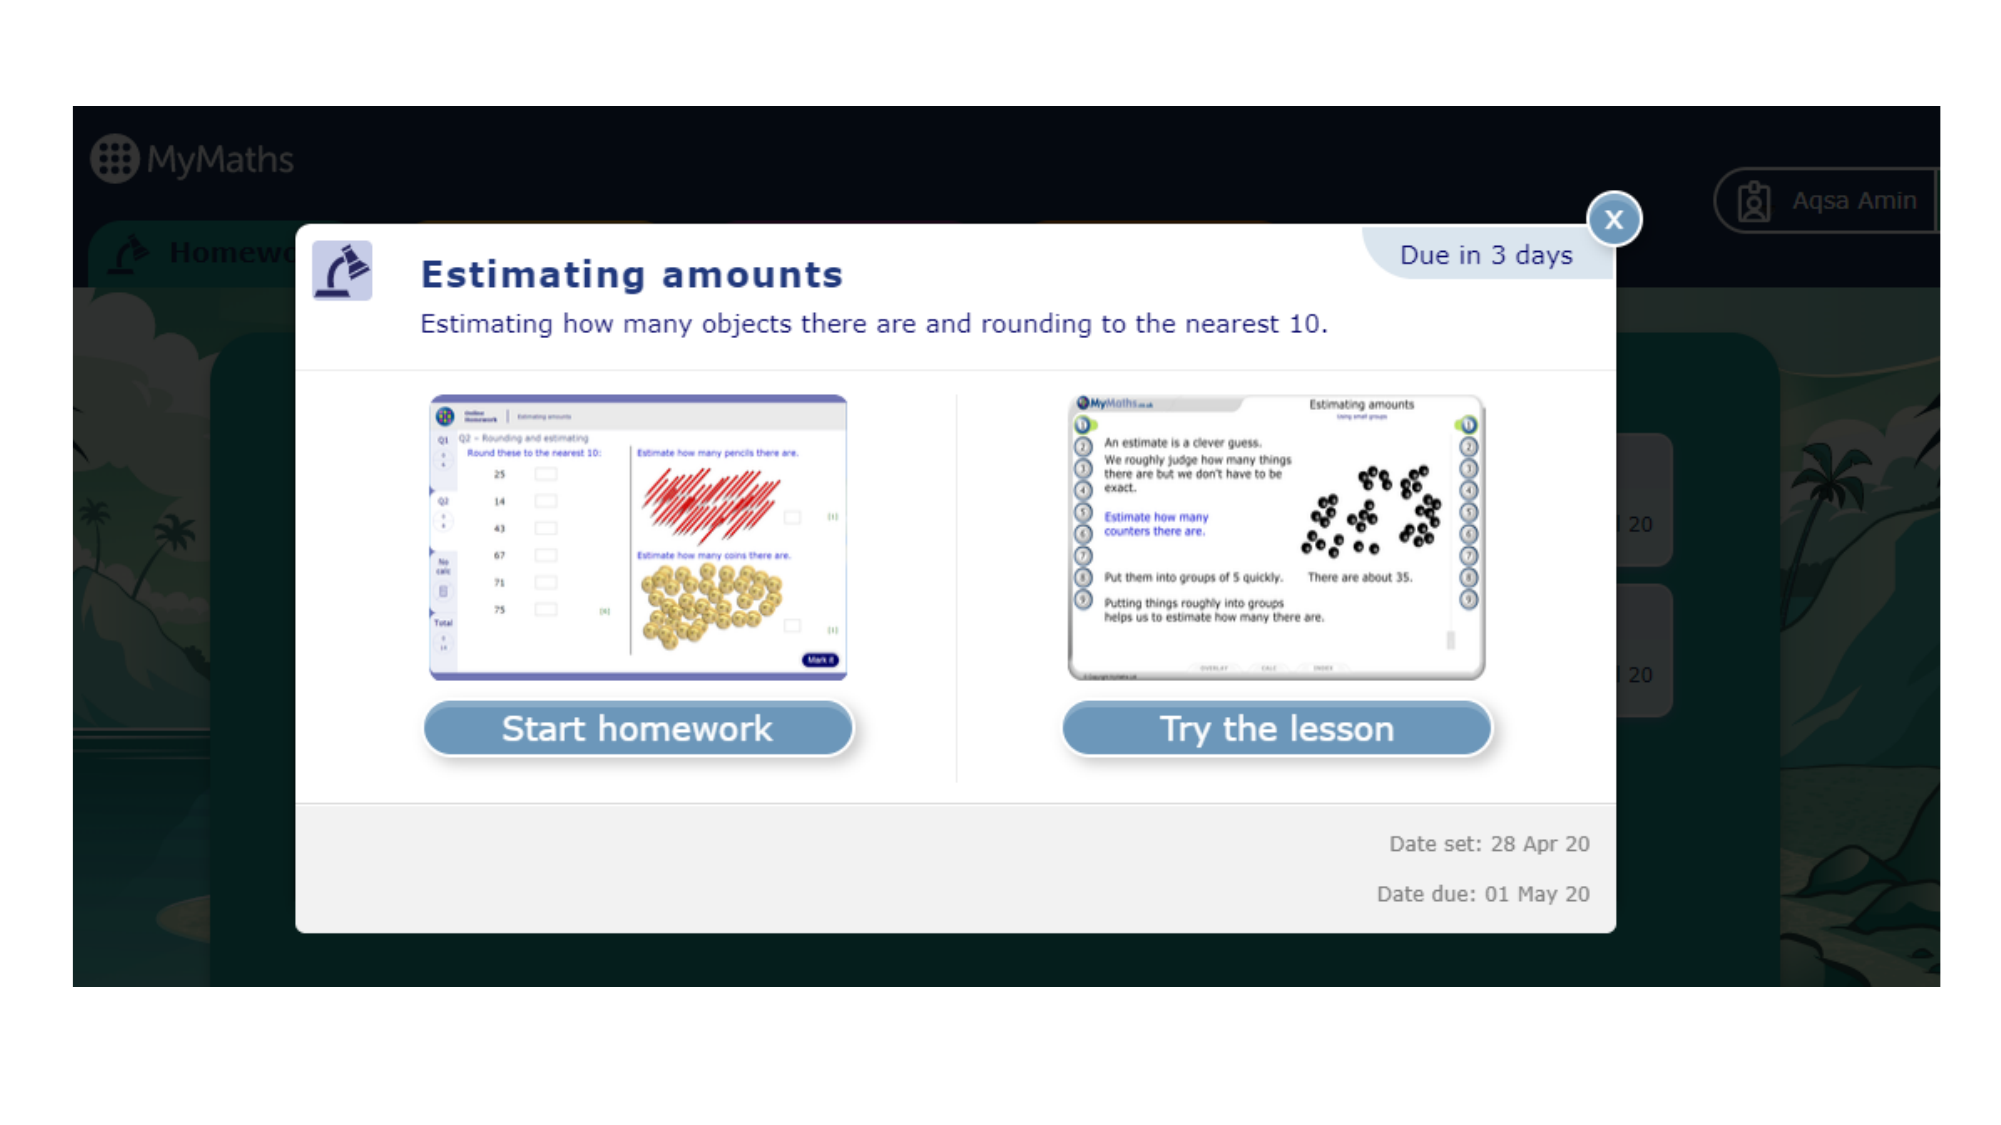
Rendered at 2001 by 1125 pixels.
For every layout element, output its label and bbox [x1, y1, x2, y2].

picture [72, 106, 1941, 987]
